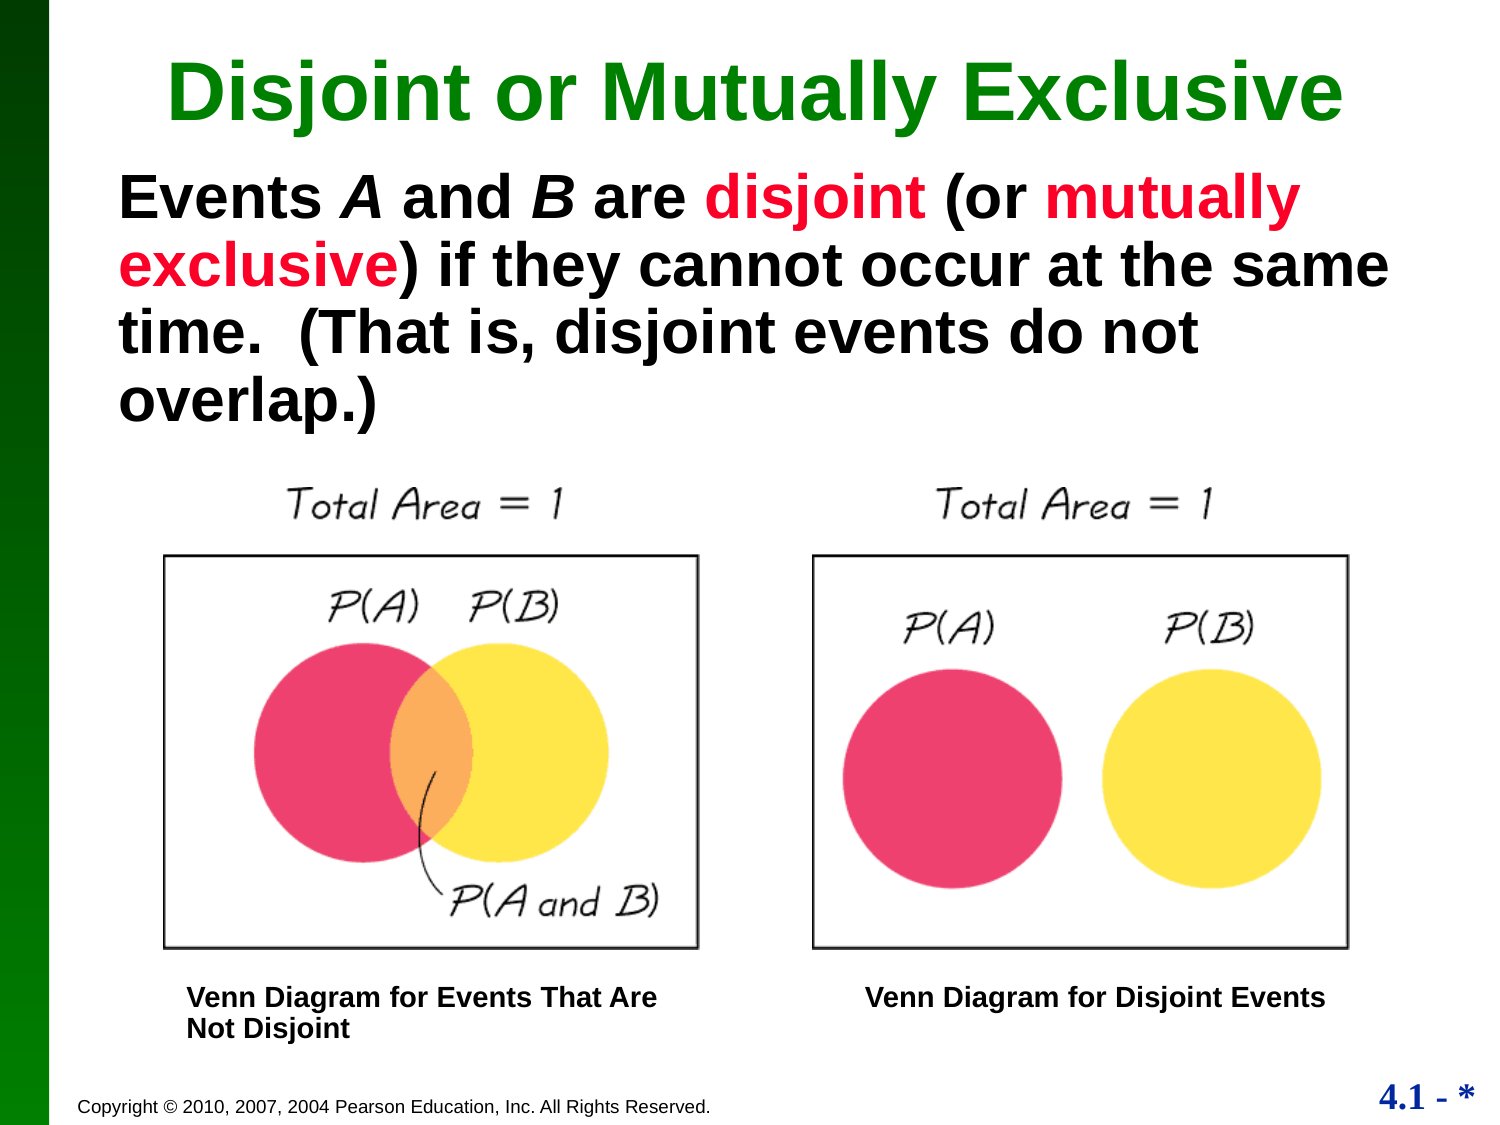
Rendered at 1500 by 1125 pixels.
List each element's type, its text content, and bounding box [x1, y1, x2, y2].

text_box Venn Diagram for Events That Are Not Disjoint [171, 975, 722, 1054]
picture [812, 487, 1350, 950]
text_box Venn Diagram for Disjoint Events [849, 975, 1400, 1022]
picture [162, 487, 701, 950]
title Disjoint or Mutually Exclusive [145, 39, 1367, 148]
text_box Events A and B are disjoint (or mutually exclusive) if they cannot occur at the same time. (That is, disjoint events do not overlap.) [103, 157, 1416, 443]
